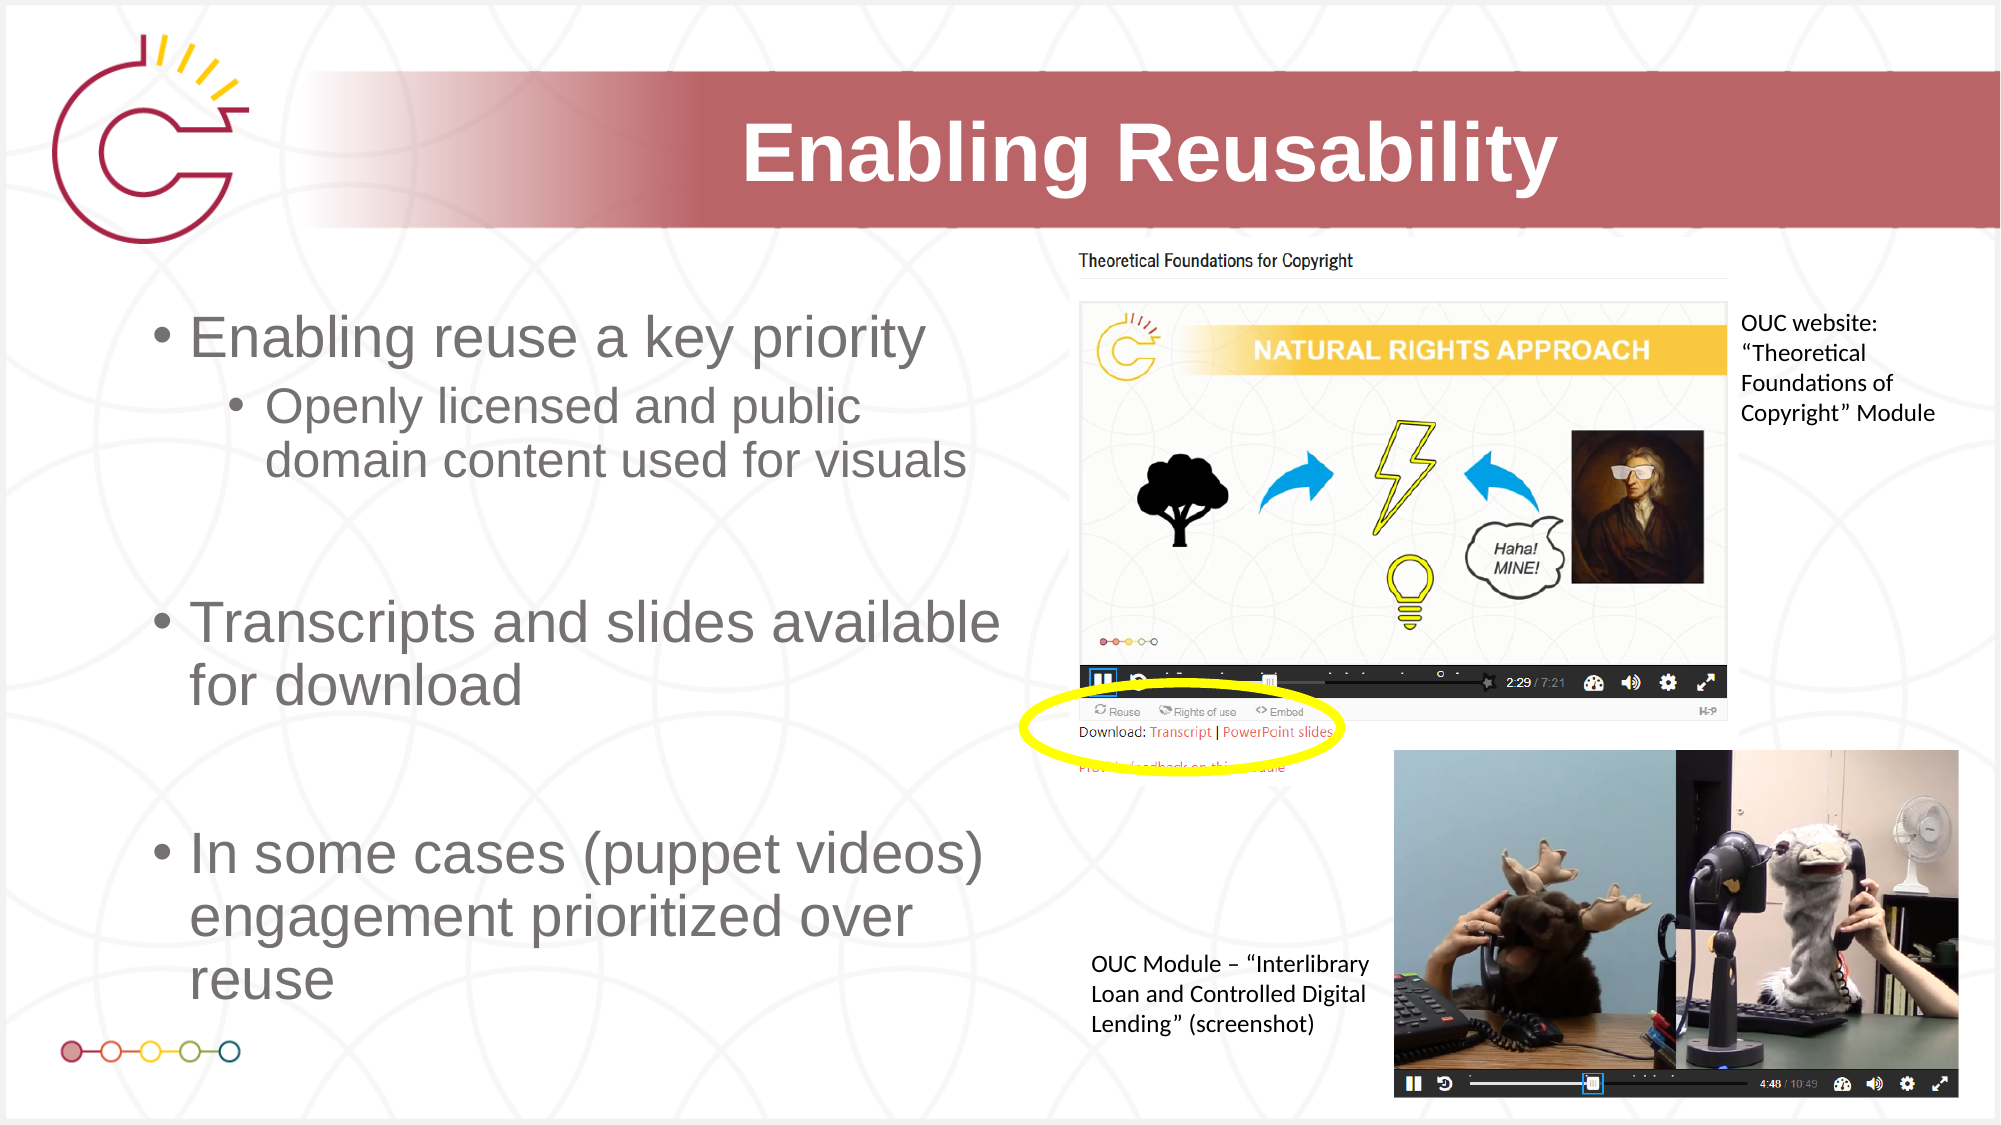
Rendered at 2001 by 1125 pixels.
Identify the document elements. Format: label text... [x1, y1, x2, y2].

text_box OUC website: “Theoretical Foundations of Copyright” Module [1739, 299, 1974, 434]
title Enabling Reusability [438, 83, 1863, 238]
list Enabling reuse a key priority Openly licensed and public domain content used for visuals Transcripts and slides available for download In some cases (puppet videos) engagement prioritized over reuse [137, 299, 1046, 1014]
text_box [1022, 694, 1069, 760]
picture [0, 0, 2001, 1125]
text_box OUC Module – “Interlibrary Loan and Controlled Digital Lending” (screenshot) [1076, 939, 1394, 1045]
